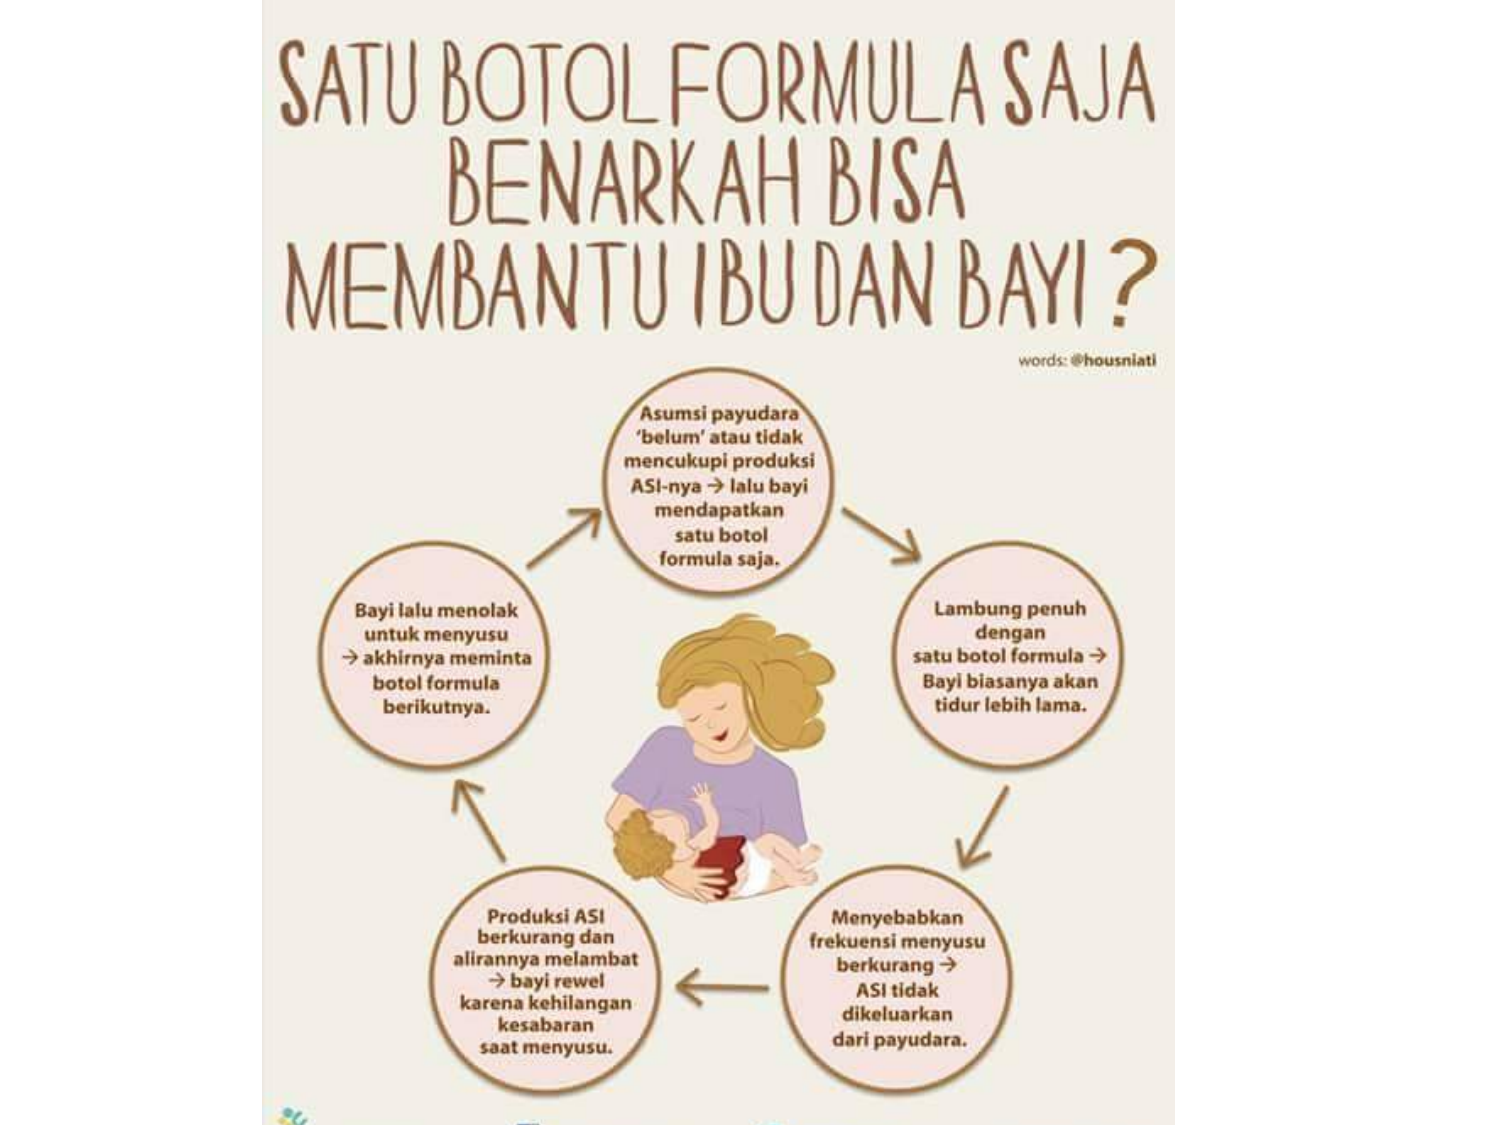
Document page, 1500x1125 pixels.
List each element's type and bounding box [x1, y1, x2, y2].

list [262, 0, 1176, 1125]
